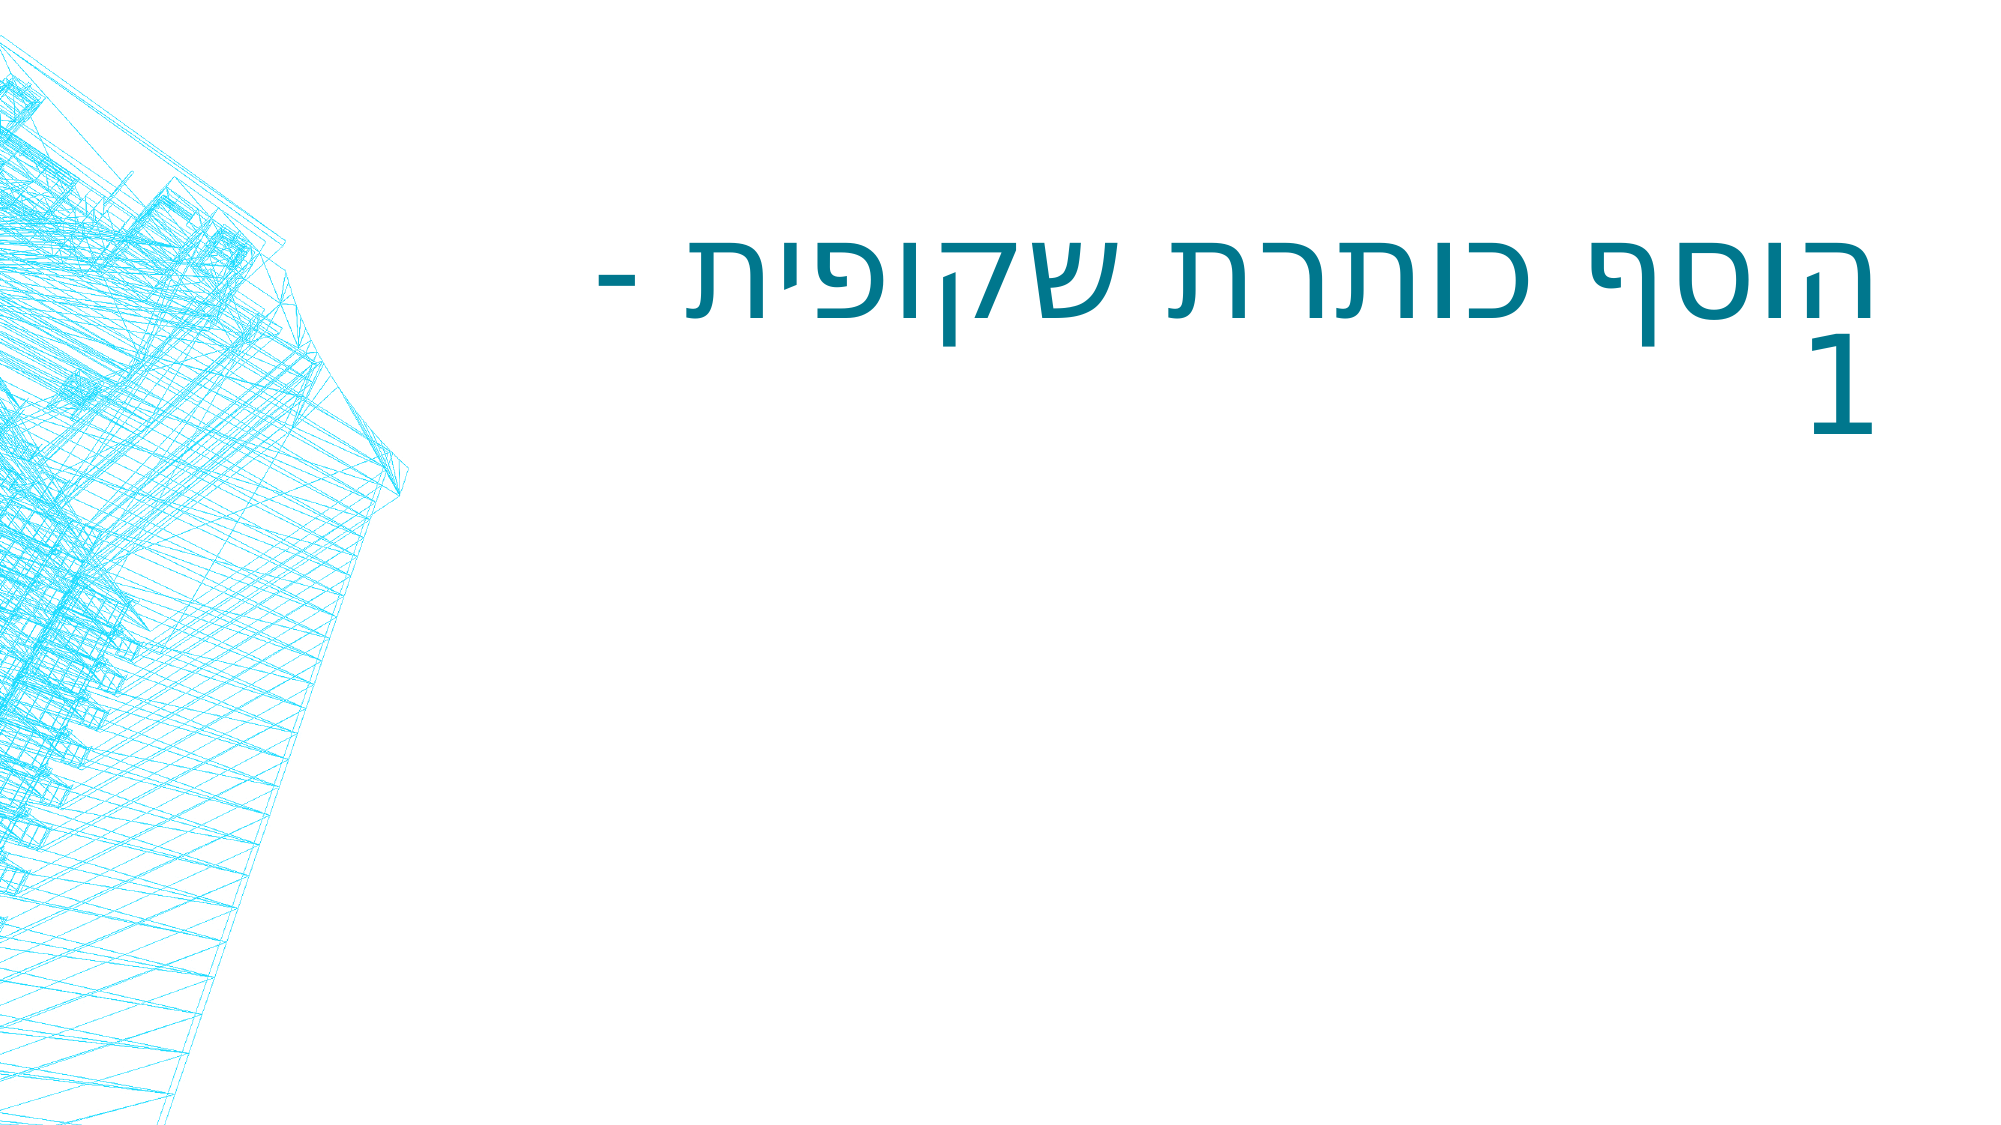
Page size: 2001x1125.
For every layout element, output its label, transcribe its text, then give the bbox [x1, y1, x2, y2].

picture [0, 0, 2001, 1125]
title הוסף כותרת שקופית - 1 [474, 135, 1900, 465]
